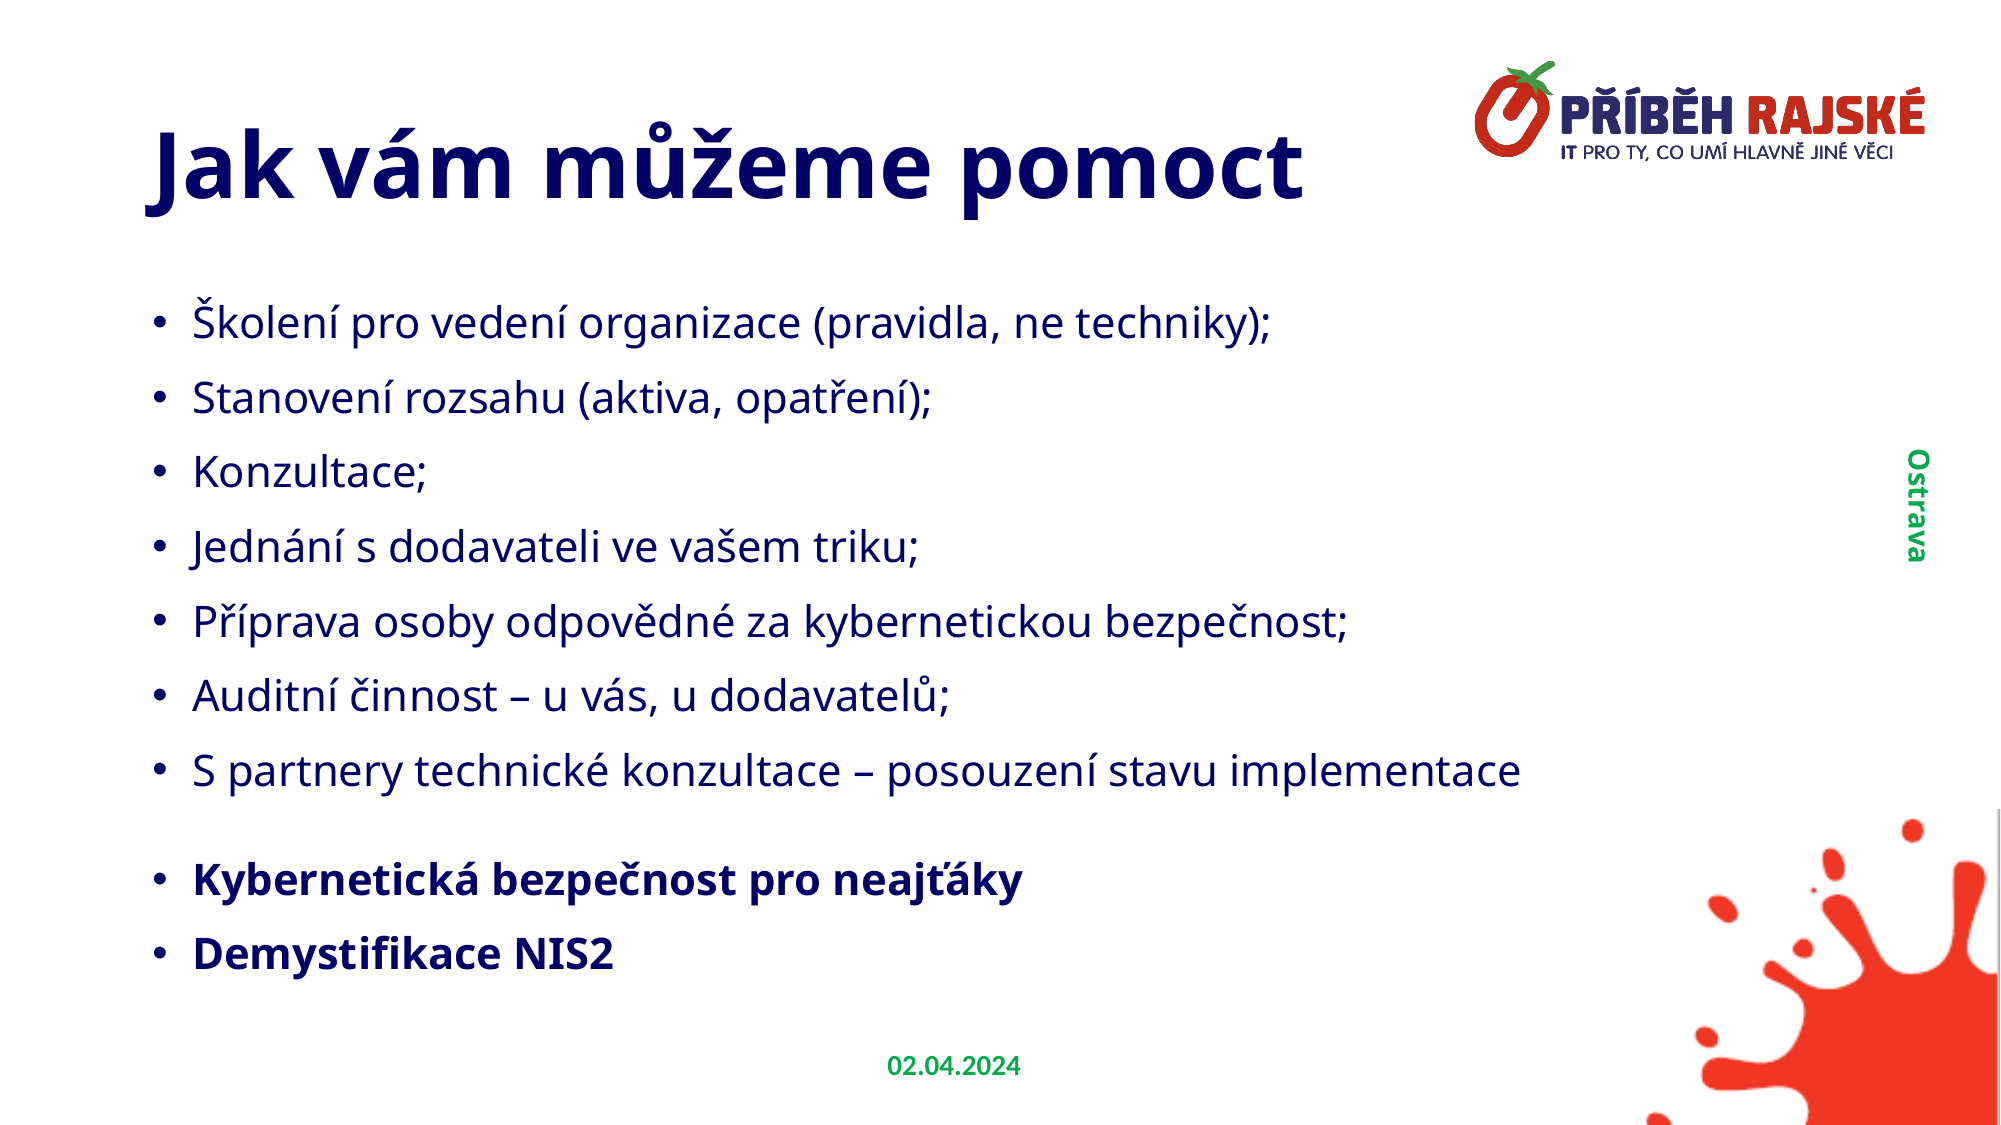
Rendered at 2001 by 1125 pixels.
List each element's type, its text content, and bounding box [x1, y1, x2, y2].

picture [1466, 50, 1933, 170]
list Školení pro vedení organizace (pravidla, ne techniky); Stanovení rozsahu (aktiva, opatření); Konzultace; Jednání s dodavateli ve vašem triku; Příprava osoby odpovědné za kybernetickou bezpečnost; Auditní činnost – u vás, u dodavatelů; S partnery technické konzultace – posouzení stavu implementace Kybernetická bezpečnost pro neajťáky Demystifikace NIS2 [137, 277, 1750, 997]
title Jak vám můžeme pomoct [137, 59, 1863, 278]
picture [1630, 809, 2001, 1125]
